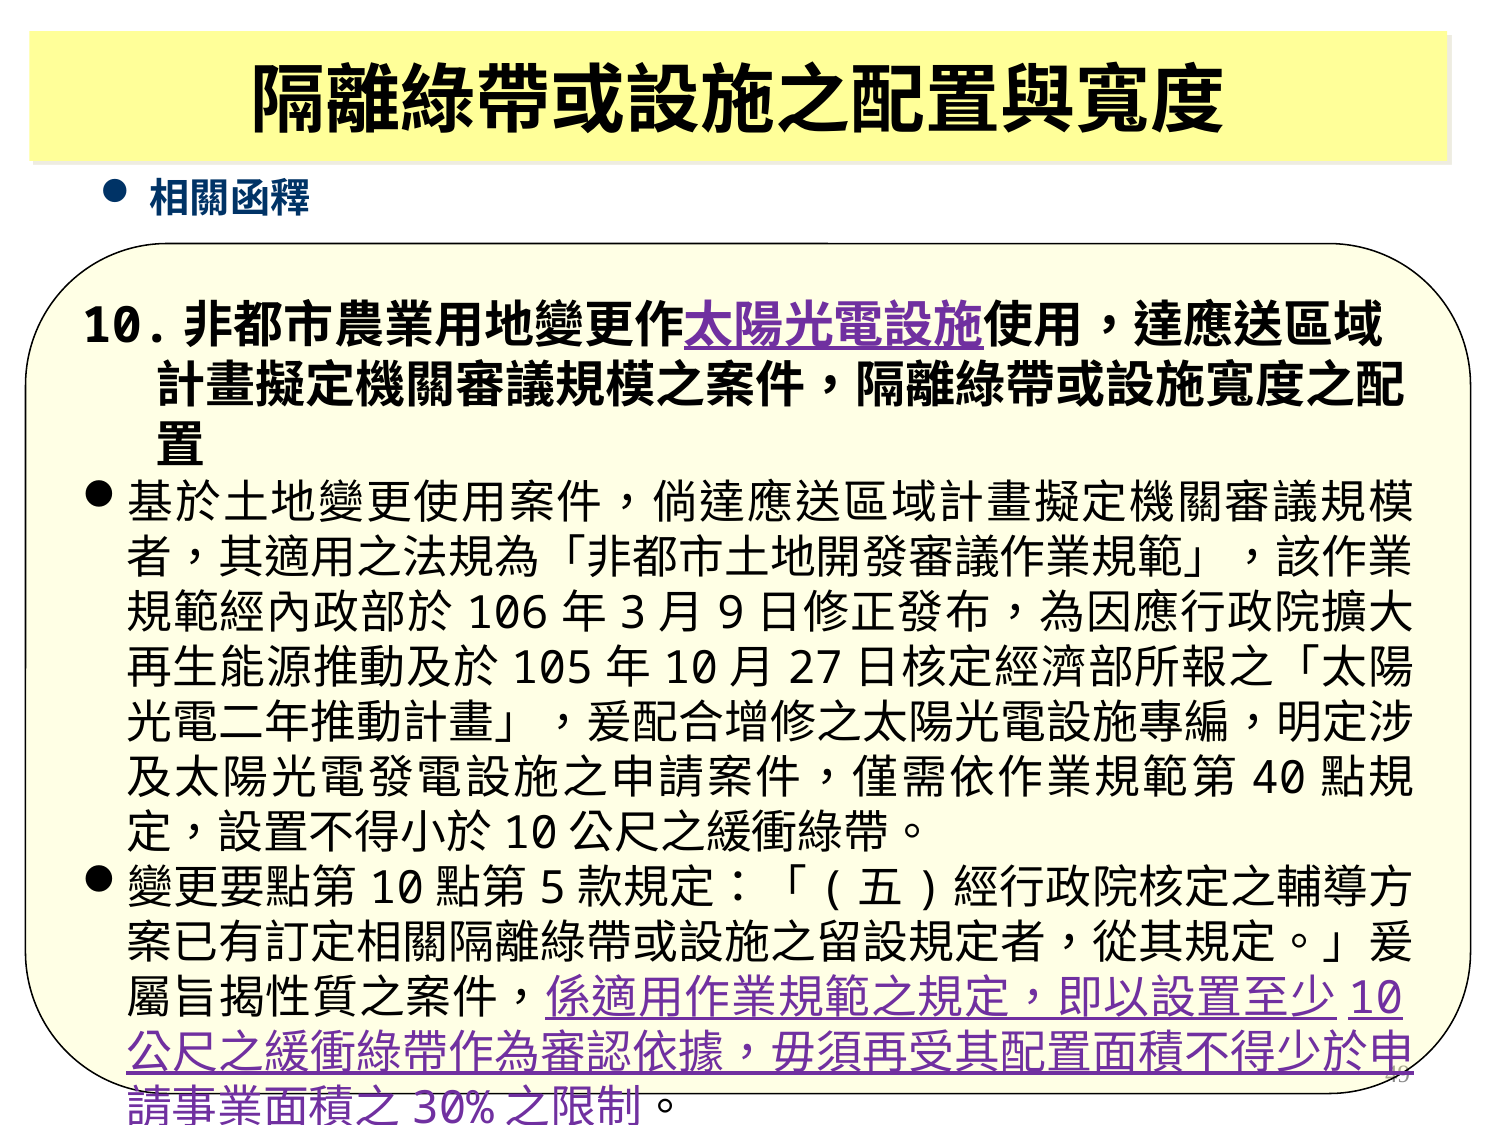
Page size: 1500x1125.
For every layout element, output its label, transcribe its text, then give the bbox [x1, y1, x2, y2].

list 相關函釋 [84, 166, 1448, 229]
text_box 隔離綠帶或設施之配置與寬度 [29, 31, 1448, 161]
text_box 10.非都市農業用地變更作太陽光電設施使用，達應送區域計畫擬定機關審議規模之案件，隔離綠帶或設施寬度之配置 基於土地變更使用案件，倘達應送區域計畫擬定機關審議規模者，其適用之法規為「非都市土地開發審議作業規範」，該作業規範經內政部於106年3月9日修正發布，為因應行政院擴大再生能源推動及於105年10月27日核定經濟部所報之「太陽光電二年推動計畫」，爰配合增修之太陽光電設施專編，明定涉及太陽光電發電設施之申請案件，僅需依作業規範第40點規定，設置不得小於10公尺之緩衝綠帶。 變更要點第10點第5款規定：「(五)經行政院核定之輔導方案已有訂定相關隔離綠帶或設施之留設規定者，從其規定。」爰屬旨揭性質之案件，係適用作業規範之規定，即以設置至少10公尺之緩衝綠帶作為審認依據，毋須再受其配置面積不得少於申請事業面積之30%之限制。 [25, 243, 1471, 1094]
slide_number 49 [1074, 1057, 1425, 1103]
